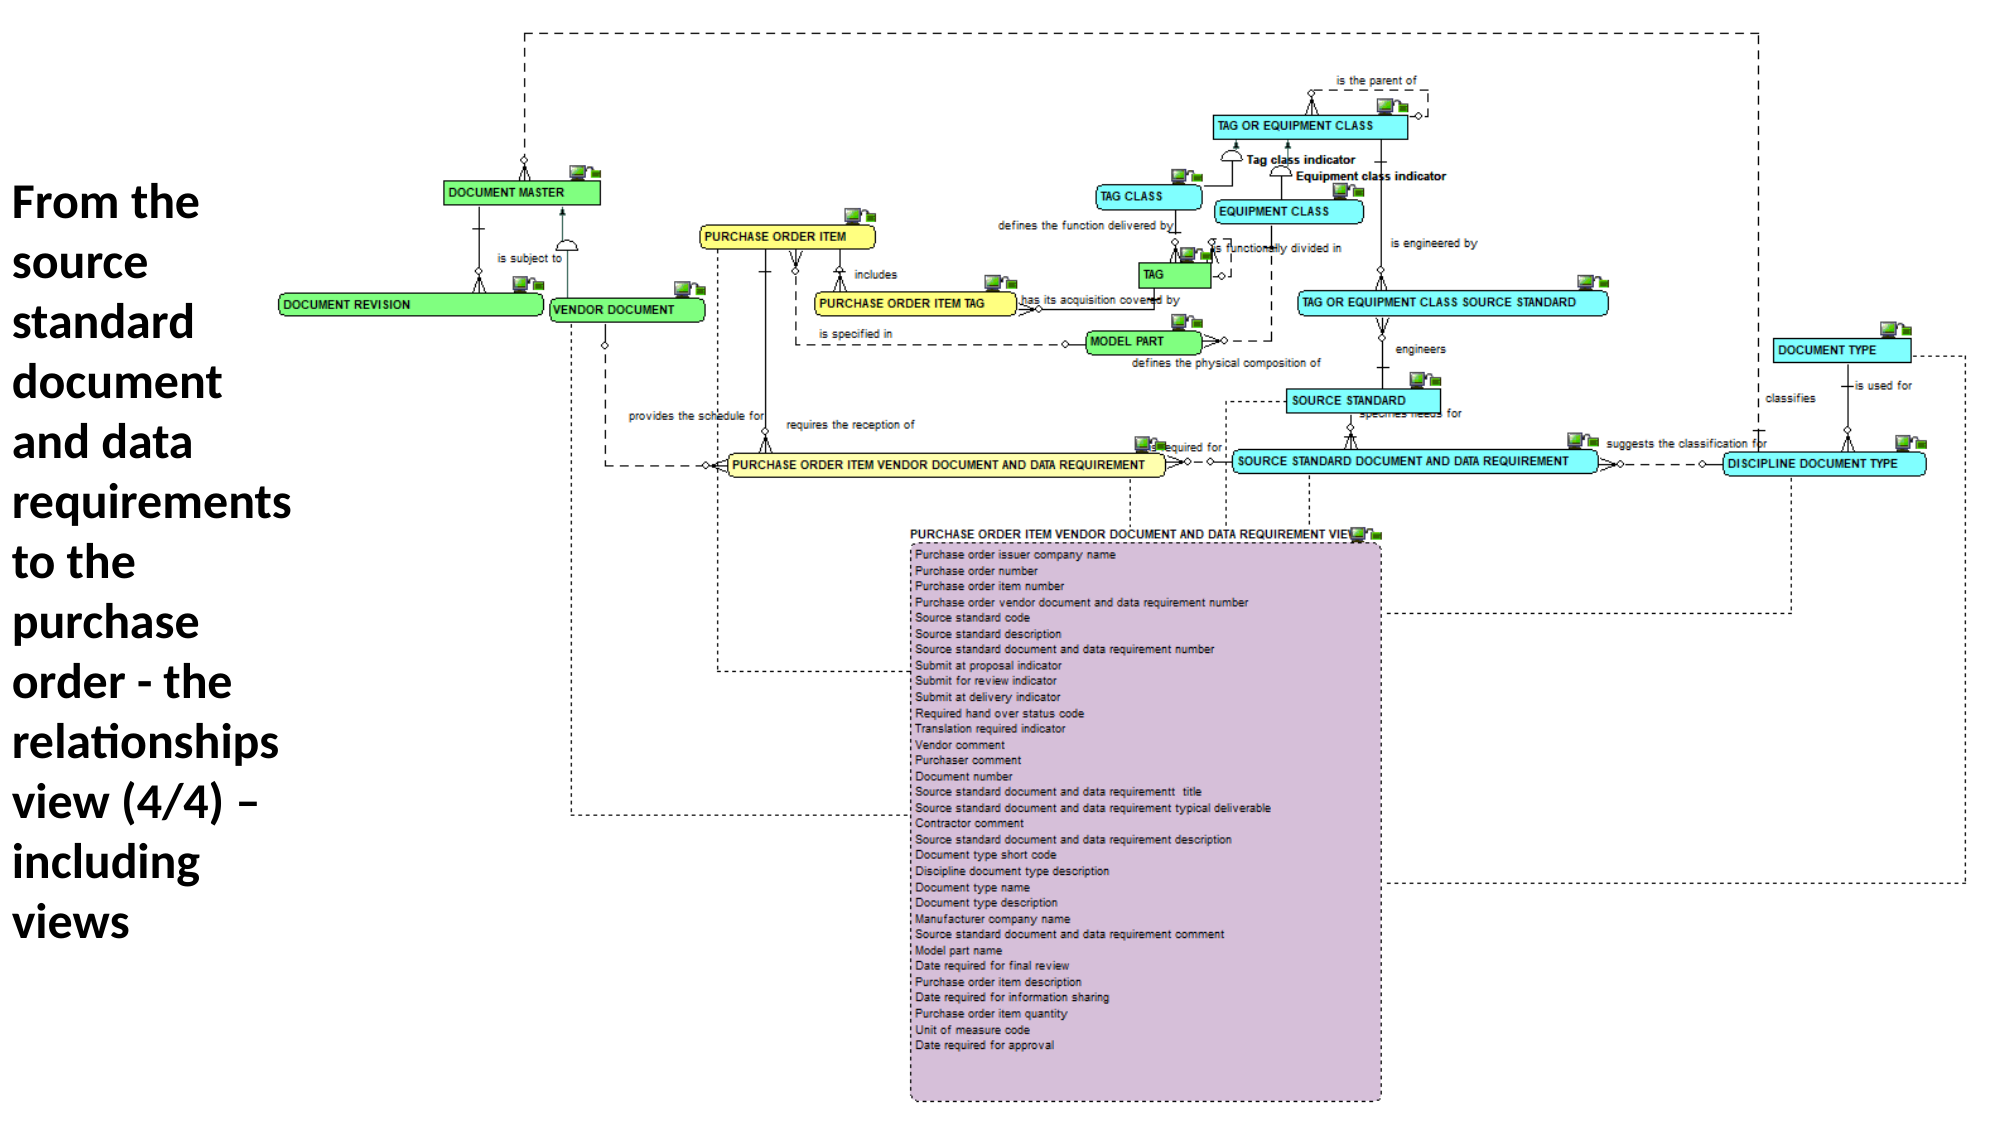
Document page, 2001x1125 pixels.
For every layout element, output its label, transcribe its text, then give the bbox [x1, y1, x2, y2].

picture [263, 19, 1980, 1106]
text_box From the source standard document and data requirements to the purchase order - the relationships view (4/4) – including views [0, 161, 263, 956]
